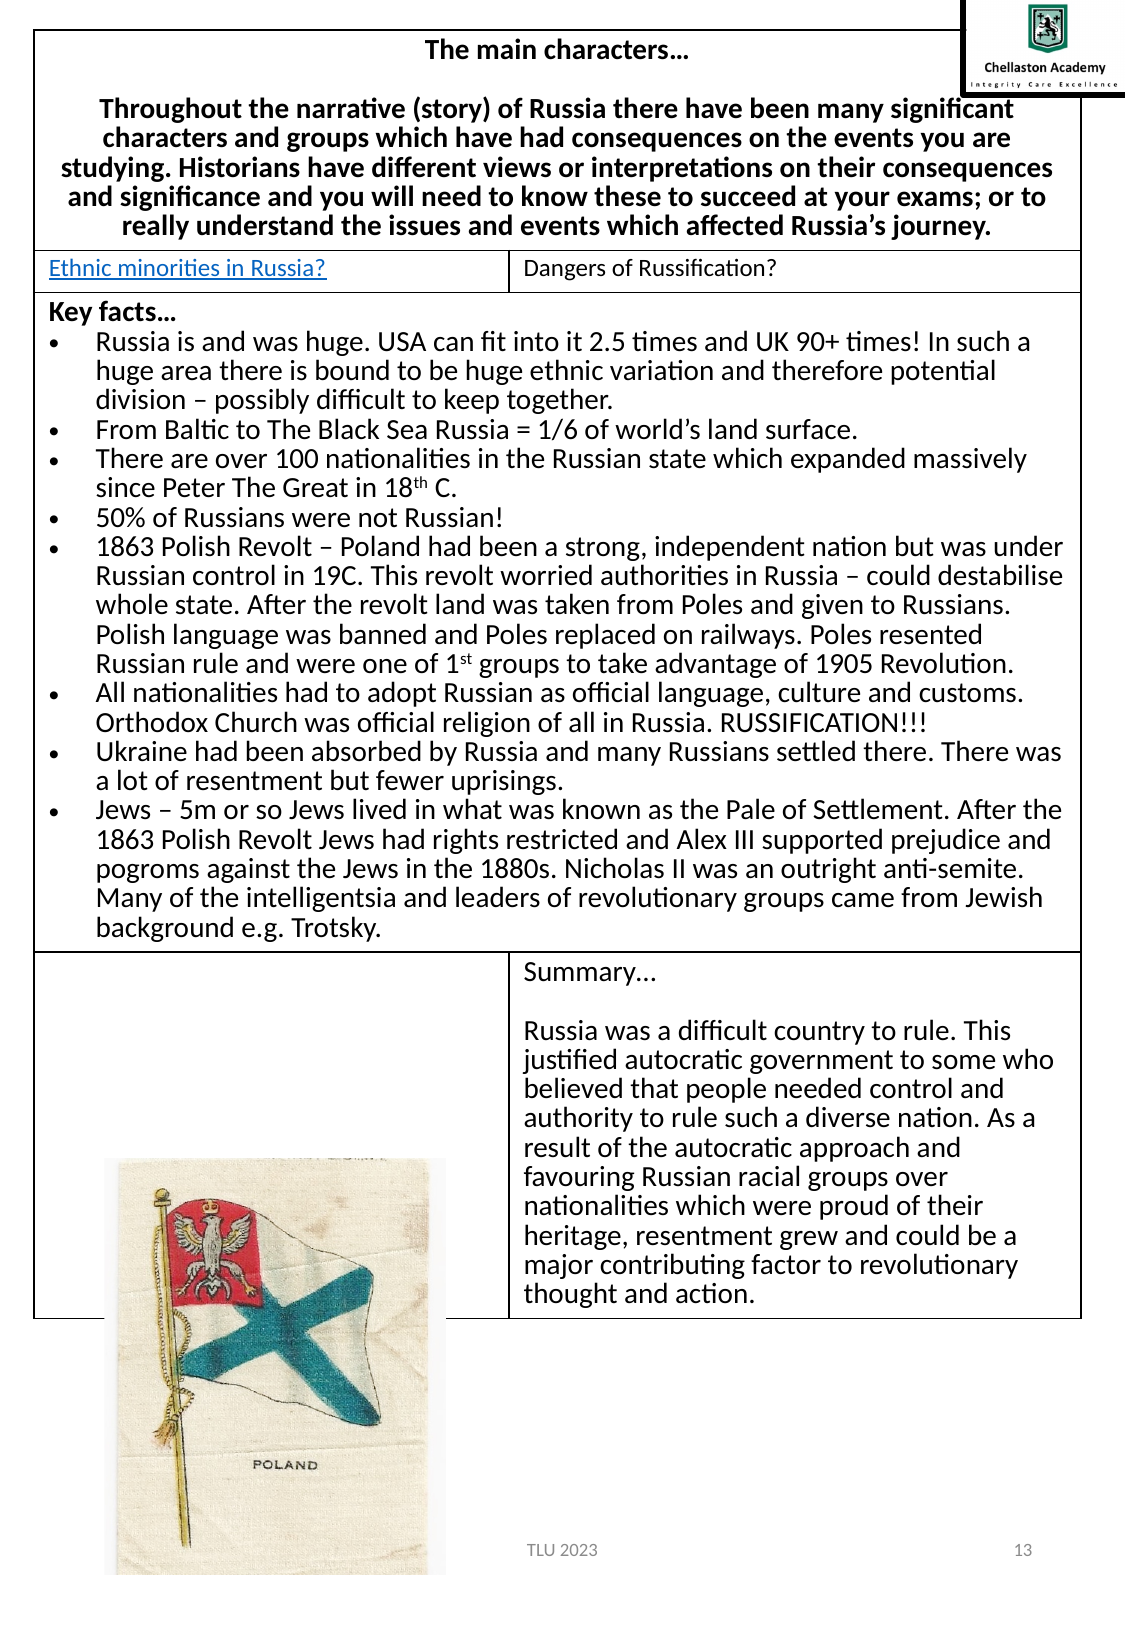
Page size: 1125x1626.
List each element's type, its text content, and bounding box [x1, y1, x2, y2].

table_cell Ethnic minorities in Russia? [35, 251, 508, 292]
table_cell Summary… Russia was a difficult country to rule. This justified autocratic government to some who believed that people needed control and authority to rule such a diverse nation. As a result of the autocratic approach and favouring Russian racial groups over nationalities which were proud of their heritage, resentment grew and could be a major contributing factor to revolutionary thought and action. [510, 953, 1080, 1318]
slide_number 13 [794, 1506, 1048, 1593]
picture [104, 1158, 446, 1575]
table_cell Dangers of Russification? [510, 251, 1080, 292]
footer TLU 2023 [372, 1506, 753, 1593]
table_header The main characters… Throughout the narrative (story) of Russia there have been many significant characters and groups which have had consequences on the events you are studying. Historians have different views or interpretations on their consequences and significance and you will need to know these to succeed at your exams; or to really understand the issues and events which affected Russia’s journey. [35, 31, 1080, 250]
picture [966, 0, 1125, 92]
table_cell [35, 953, 508, 1318]
table_cell Key facts… Russia is and was huge. USA can fit into it 2.5 times and UK 90+ times! In such a huge area there is bound to be huge ethnic variation and therefore potential division – possibly difficult to keep together. From Baltic to The Black Sea Russia = 1/6 of world’s land surface. There are over 100 nationalities in the Russian state which expanded massively since Peter The Great in 18th C. 50% of Russians were not Russian! 1863 Polish Revolt – Poland had been a strong, independent nation but was under Russian control in 19C. This revolt worried authorities in Russia – could destabilise whole state. After the revolt land was taken from Poles and given to Russians. Polish language was banned and Poles replaced on railways. Poles resented Russian rule and were one of 1st groups to take advantage of 1905 Revolution. All nationalities had to adopt Russian as official language, culture and customs. Orthodox Church was official religion of all in Russia. RUSSIFICATION!!! Ukraine had been absorbed by Russia and many Russians settled there. There was a lot of resentment but fewer uprisings. Jews – 5m or so Jews lived in what was known as the Pale of Settlement. After the 1863 Polish Revolt Jews had rights restricted and Alex III supported prejudice and pogroms against the Jews in the 1880s. Nicholas II was an outright anti-semite. Many of the intelligentsia and leaders of revolutionary groups came from Jewish background e.g. Trotsky. [35, 293, 1080, 951]
